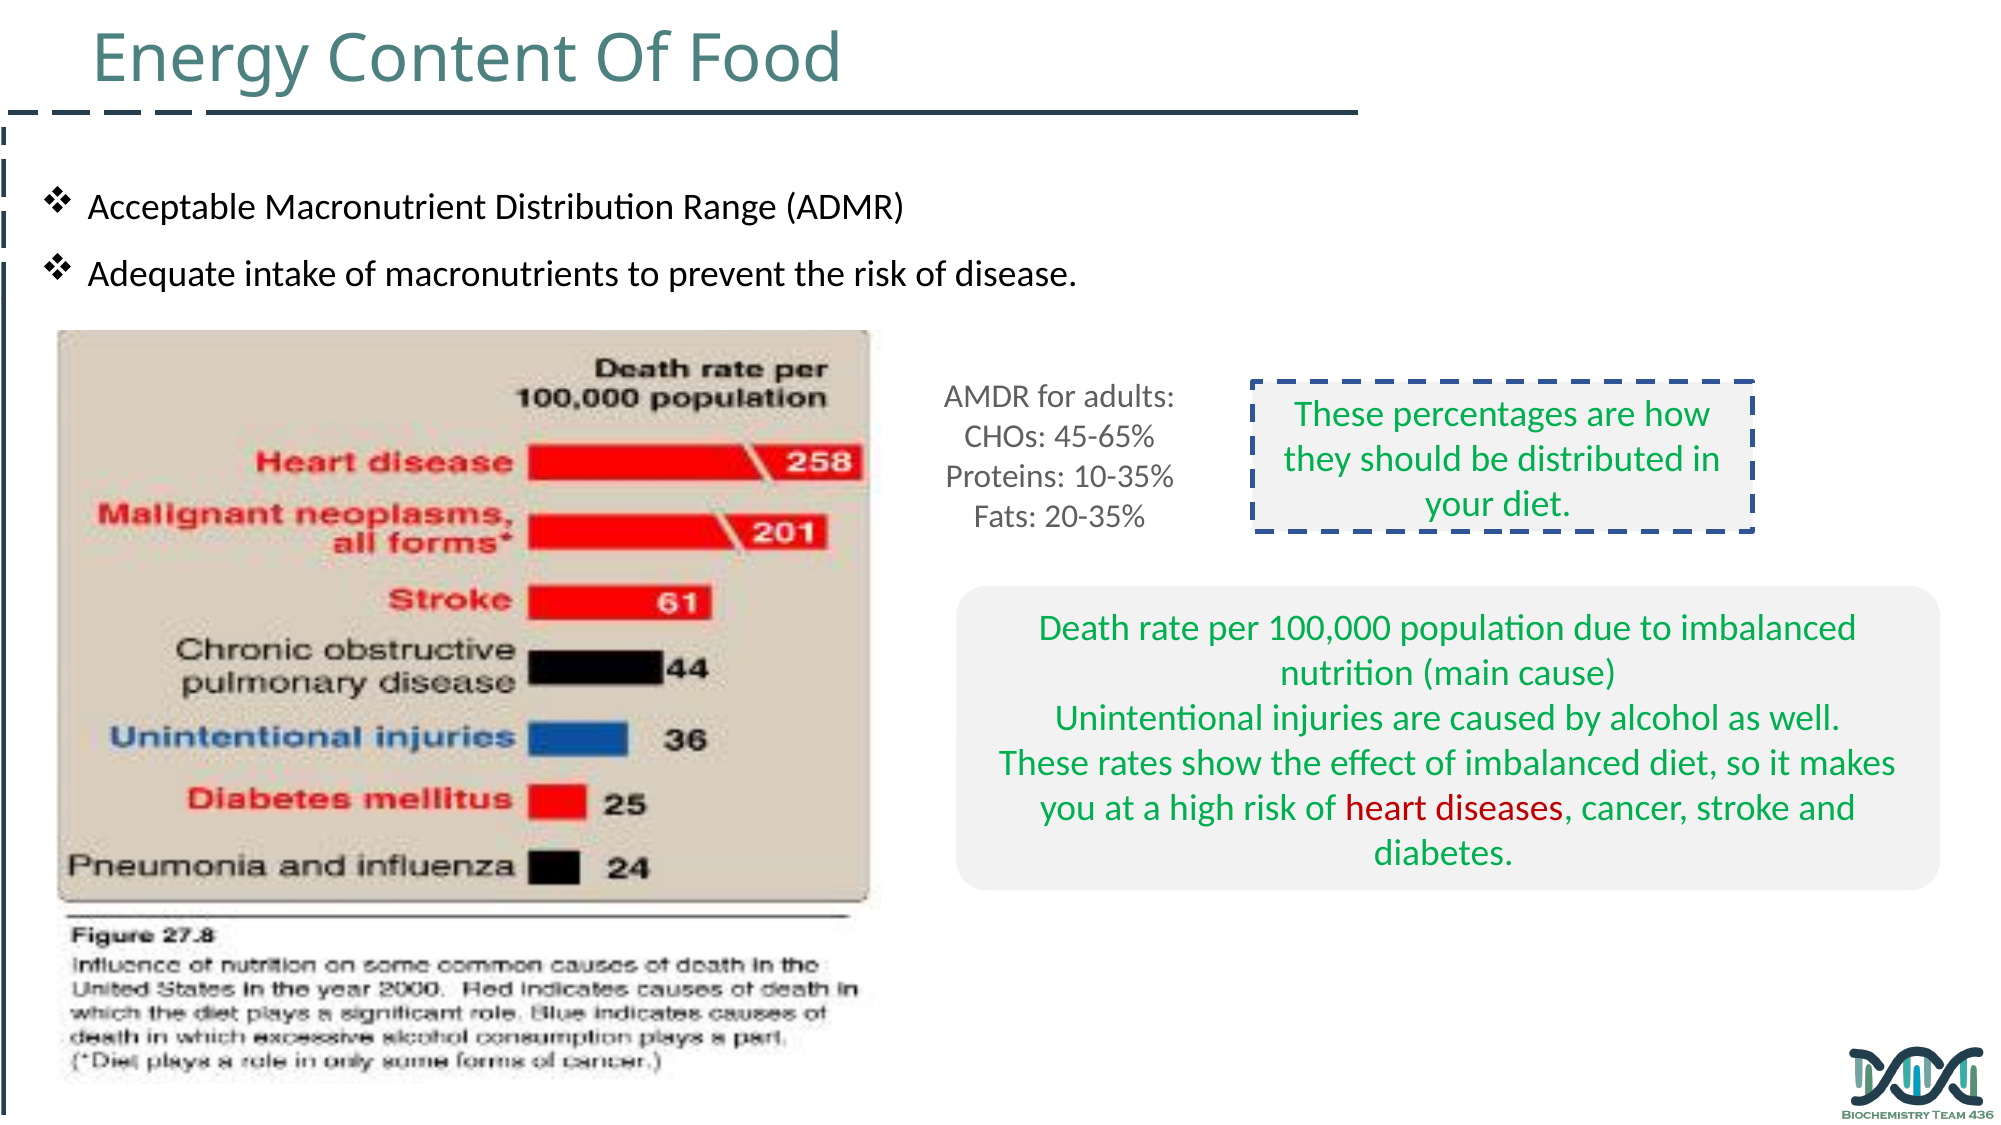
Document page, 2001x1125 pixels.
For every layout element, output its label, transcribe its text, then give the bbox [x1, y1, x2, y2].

text_box AMDR for adults: CHOs: 45-65% Proteins: 10-35% Fats: 20-35% [882, 366, 1238, 542]
text_box Acceptable Macronutrient Distribution Range (ADMR) Adequate intake of macronutrients to prevent the risk of disease. [25, 151, 1132, 302]
text_box These percentages are how they should be distributed in your diet. [1252, 381, 1753, 532]
picture [1834, 1046, 2001, 1125]
picture [55, 330, 882, 1084]
text_box Energy Content Of Food [76, 16, 860, 103]
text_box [956, 585, 1941, 891]
